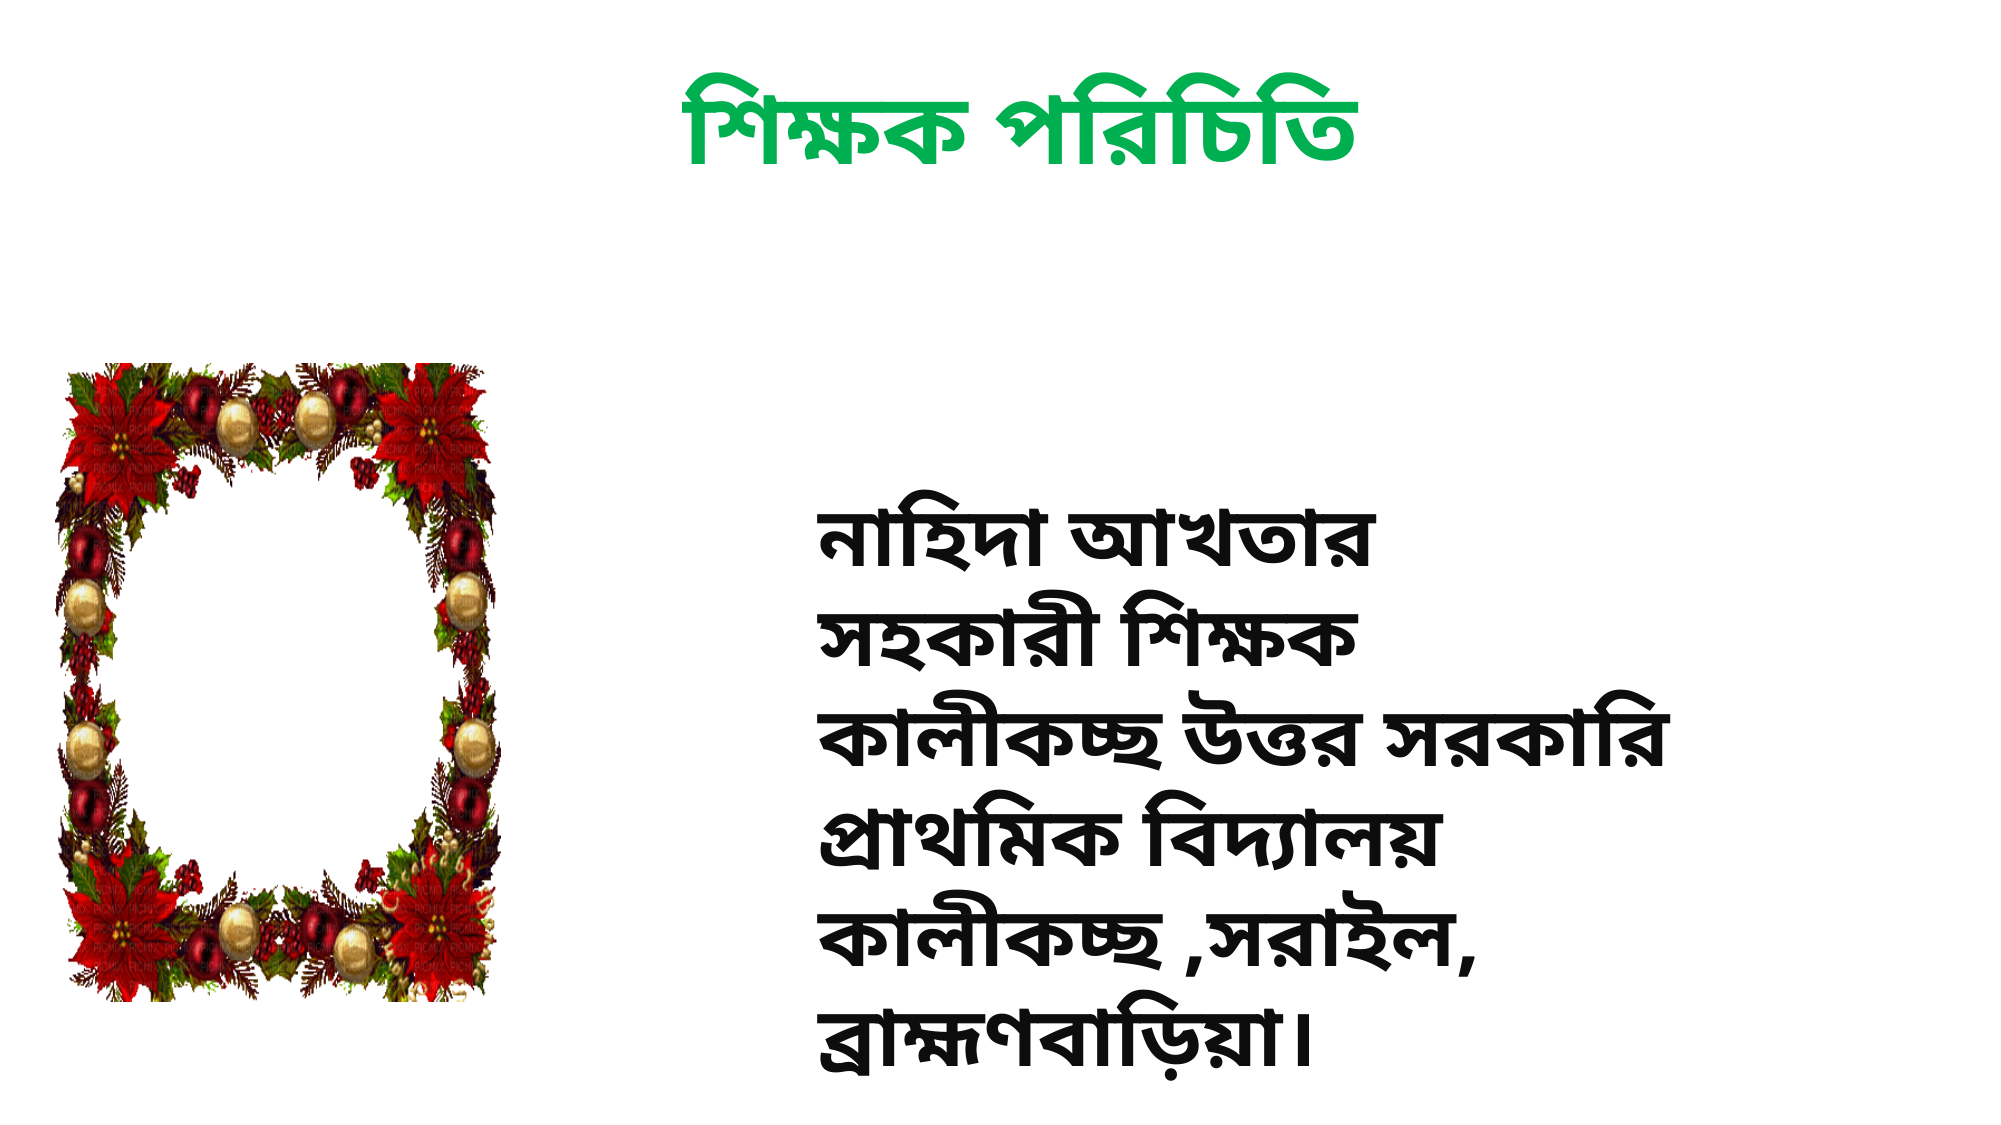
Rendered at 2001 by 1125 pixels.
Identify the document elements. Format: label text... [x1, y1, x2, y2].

text_box শিক্ষক পরিচিতি [669, 56, 1373, 192]
text_box নাহিদা আখতার সহকারী শিক্ষক কালীকচ্ছ উত্তর সরকারি প্রাথমিক বিদ্যালয় কালীকচ্ছ ,সরাইল, ব্রাহ্মণবাড়িয়া। [803, 475, 1907, 1090]
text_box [55, 363, 501, 1003]
